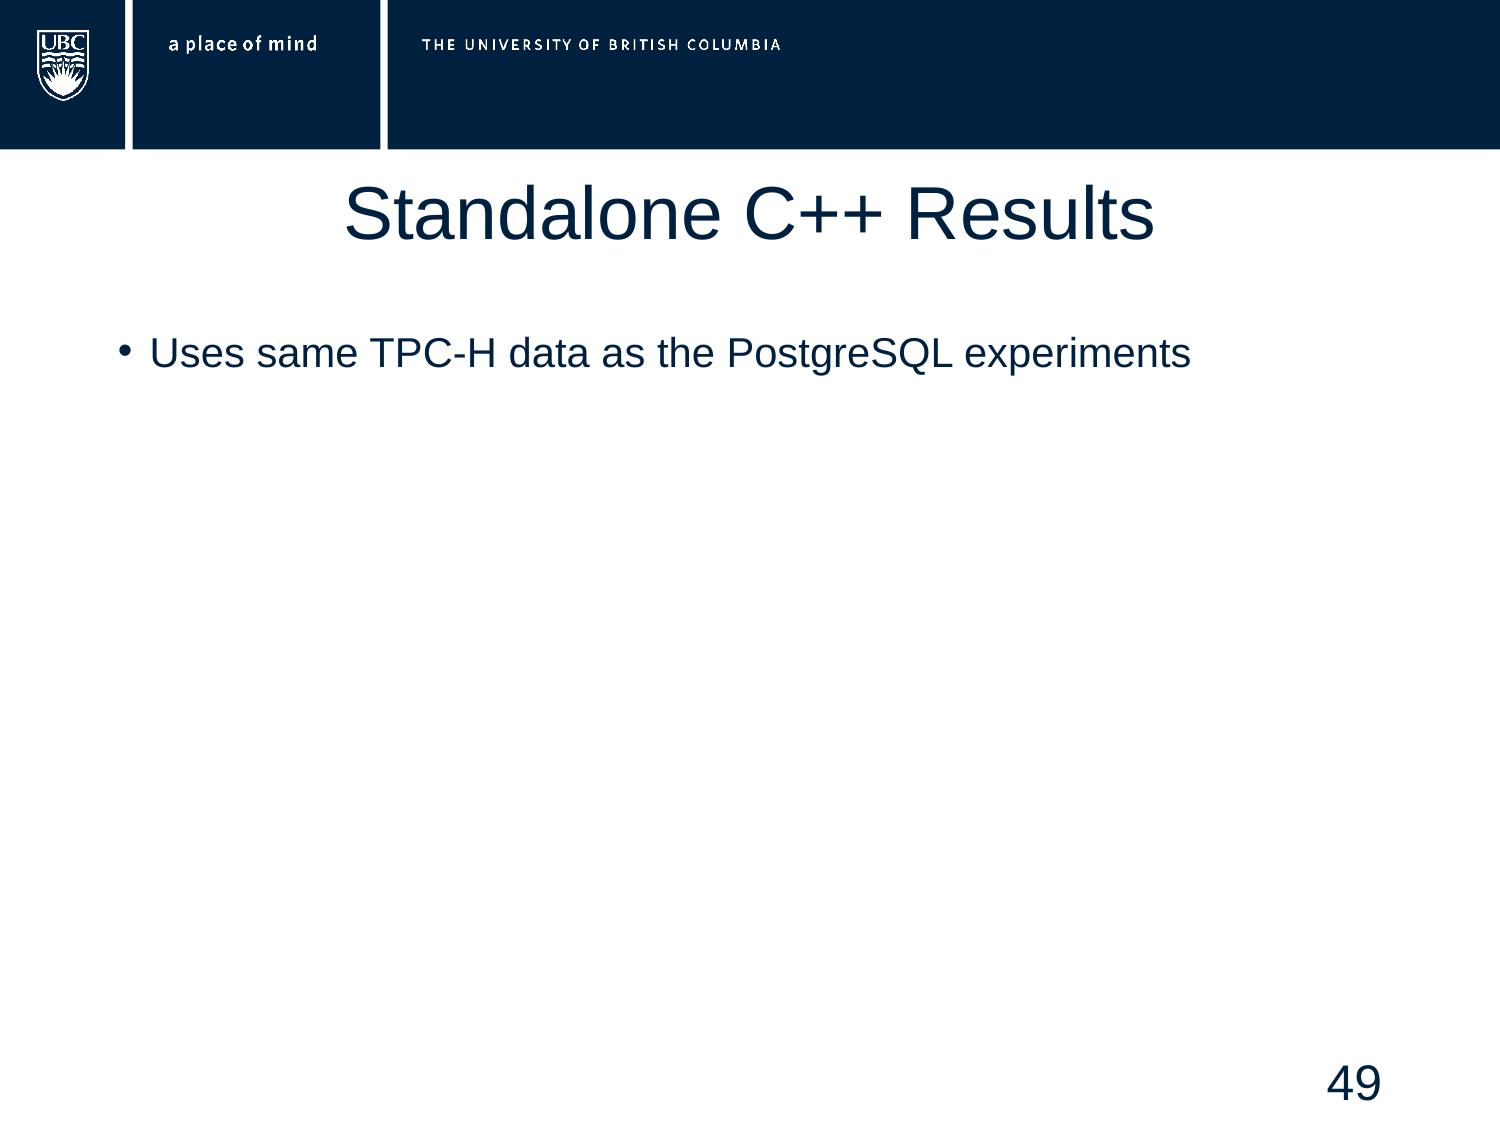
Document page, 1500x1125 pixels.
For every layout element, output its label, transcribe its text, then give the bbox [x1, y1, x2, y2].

slide_number 49 [1059, 1042, 1397, 1103]
list Uses same TPC-H data as the PostgreSQL experiments [103, 317, 1397, 1014]
picture [422, 39, 780, 50]
picture [169, 35, 316, 54]
picture [37, 30, 89, 101]
title Standalone C++ Results [103, 157, 1397, 303]
